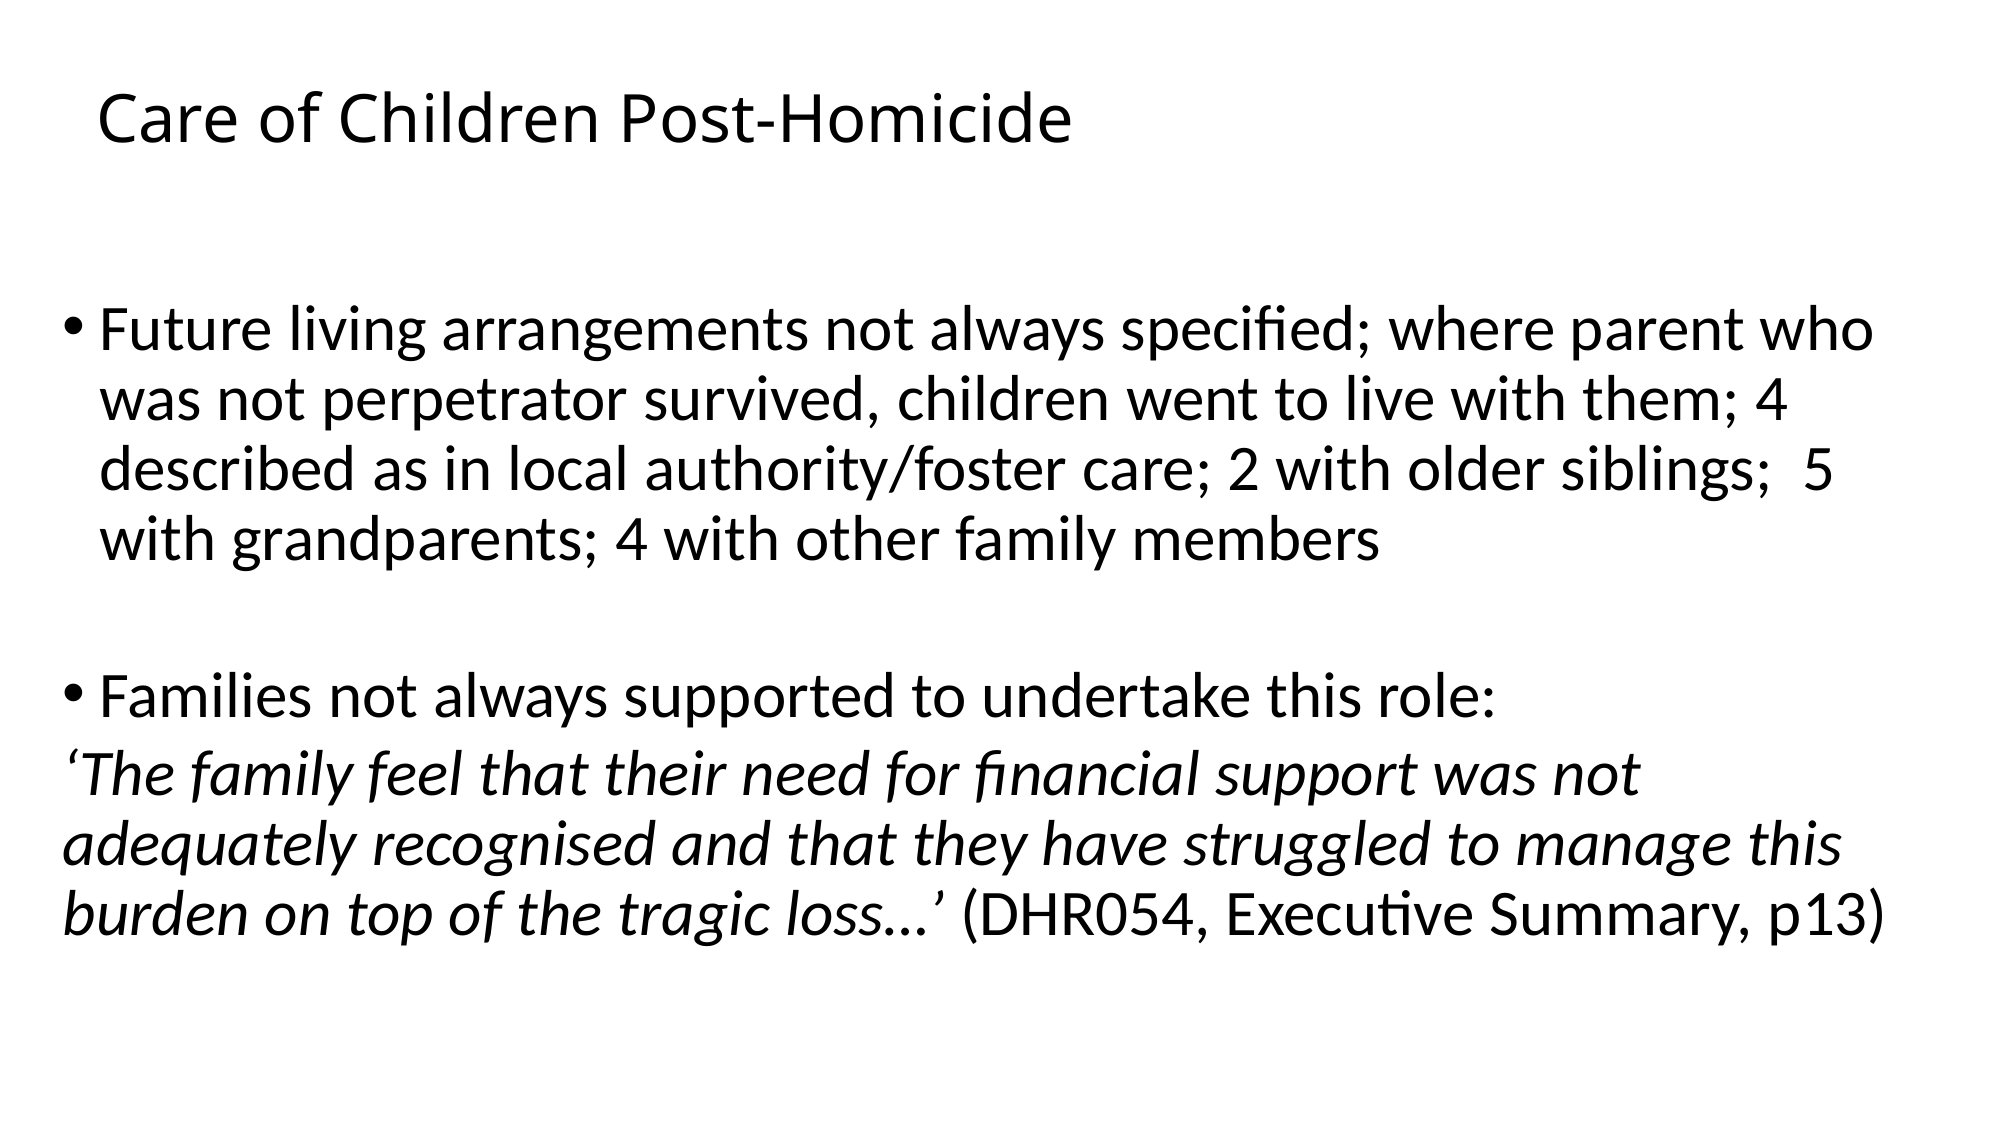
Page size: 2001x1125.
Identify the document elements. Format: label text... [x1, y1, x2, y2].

title Care of Children Post-Homicide [81, 40, 1941, 200]
list Future living arrangements not always specified; where parent who was not perpetrator survived, children went to live with them; 4 described as in local authority/foster care; 2 with older siblings; 5 with grandparents; 4 with other family members Families not always supported to undertake this role: ‘The family feel that their need for financial support was not adequately recognised and that they have struggled to manage this burden on top of the tragic loss…’ (DHR054, Executive Summary, p13) [47, 200, 1941, 1083]
